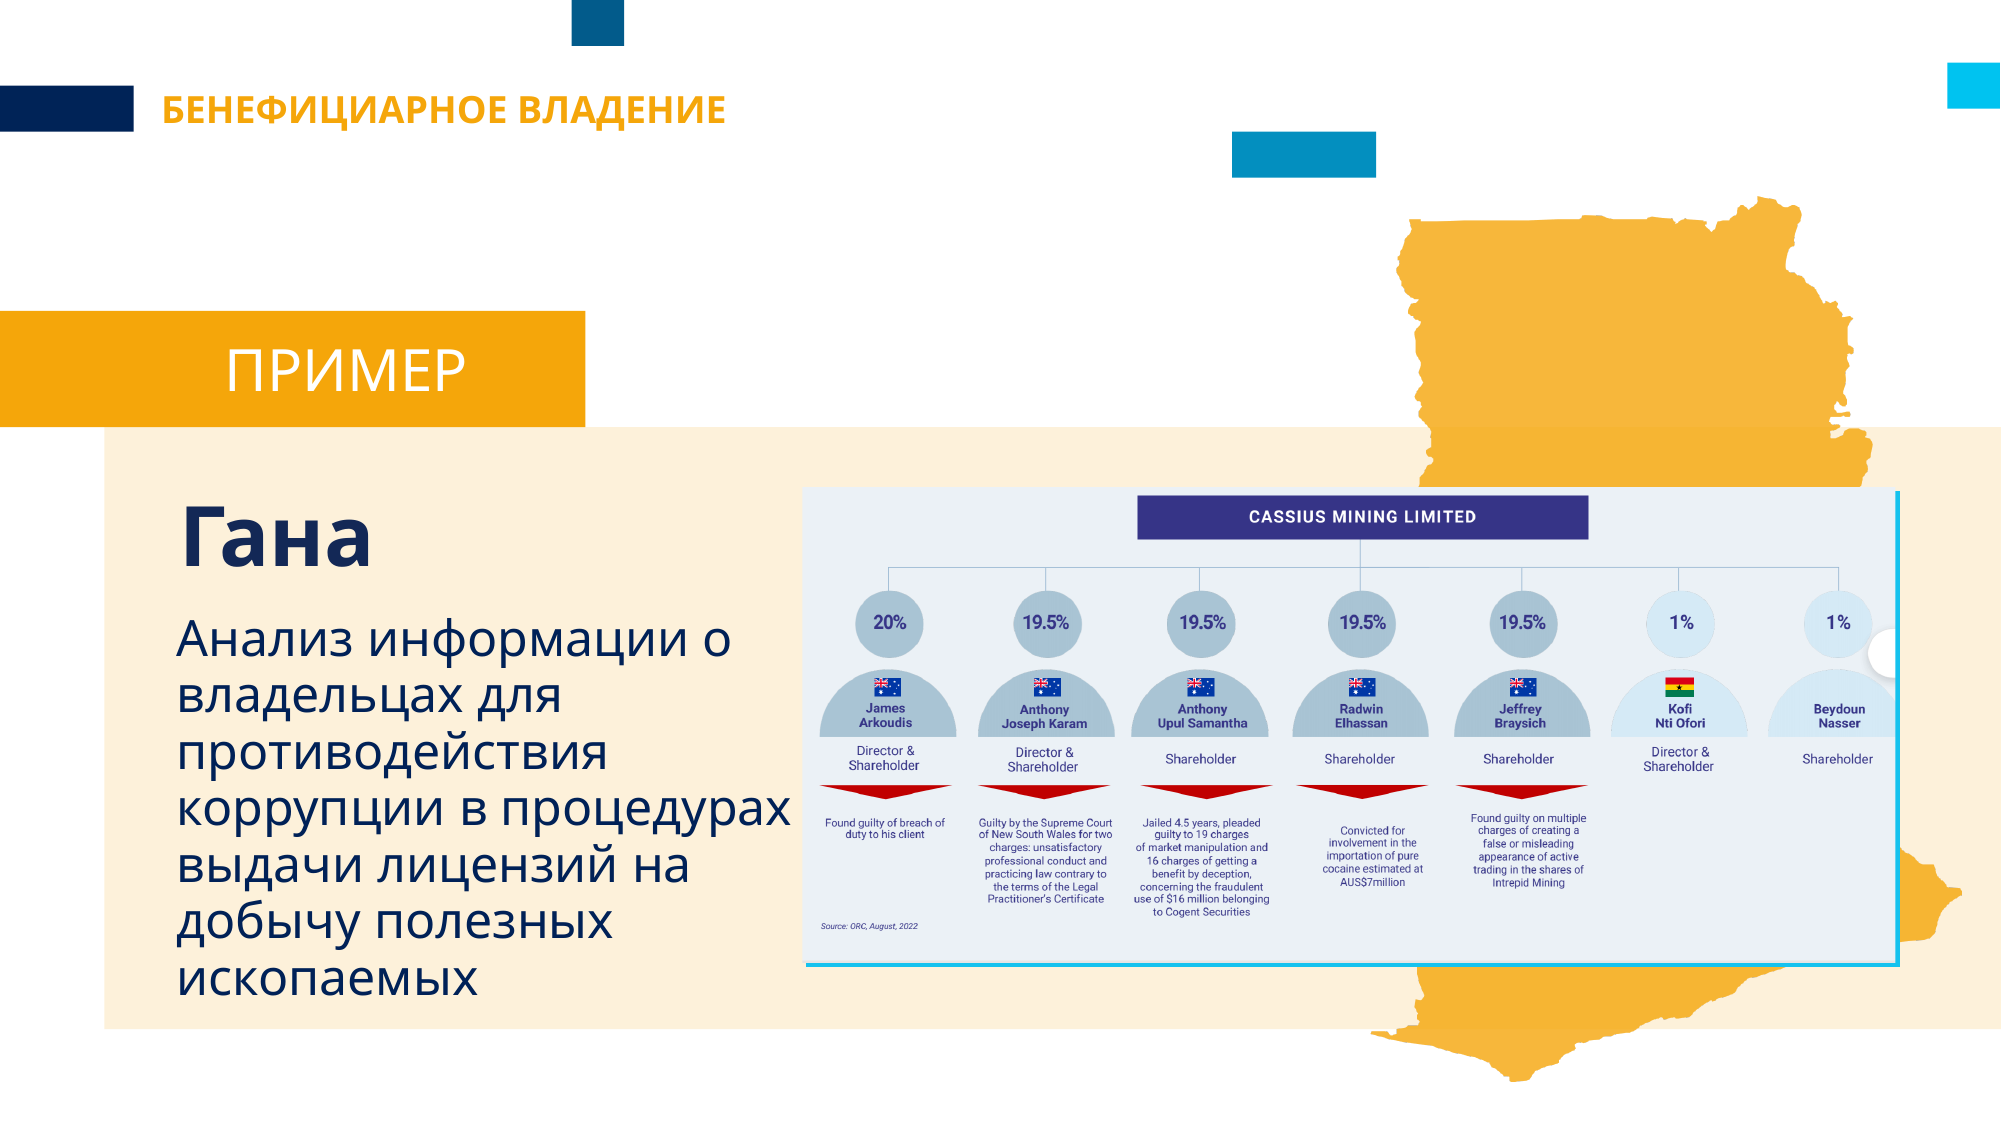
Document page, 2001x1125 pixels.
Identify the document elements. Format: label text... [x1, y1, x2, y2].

list Гана [164, 487, 802, 603]
list БЕНЕФИЦИАРНОЕ ВЛАДЕНИЕ [145, 82, 1028, 150]
text_box ПРИМЕР [63, 330, 483, 425]
list Анализ информации о владельцах для противодействия коррупции в процедурах выдачи лицензий на добычу полезных ископаемых [161, 603, 802, 883]
picture [802, 196, 2000, 1082]
